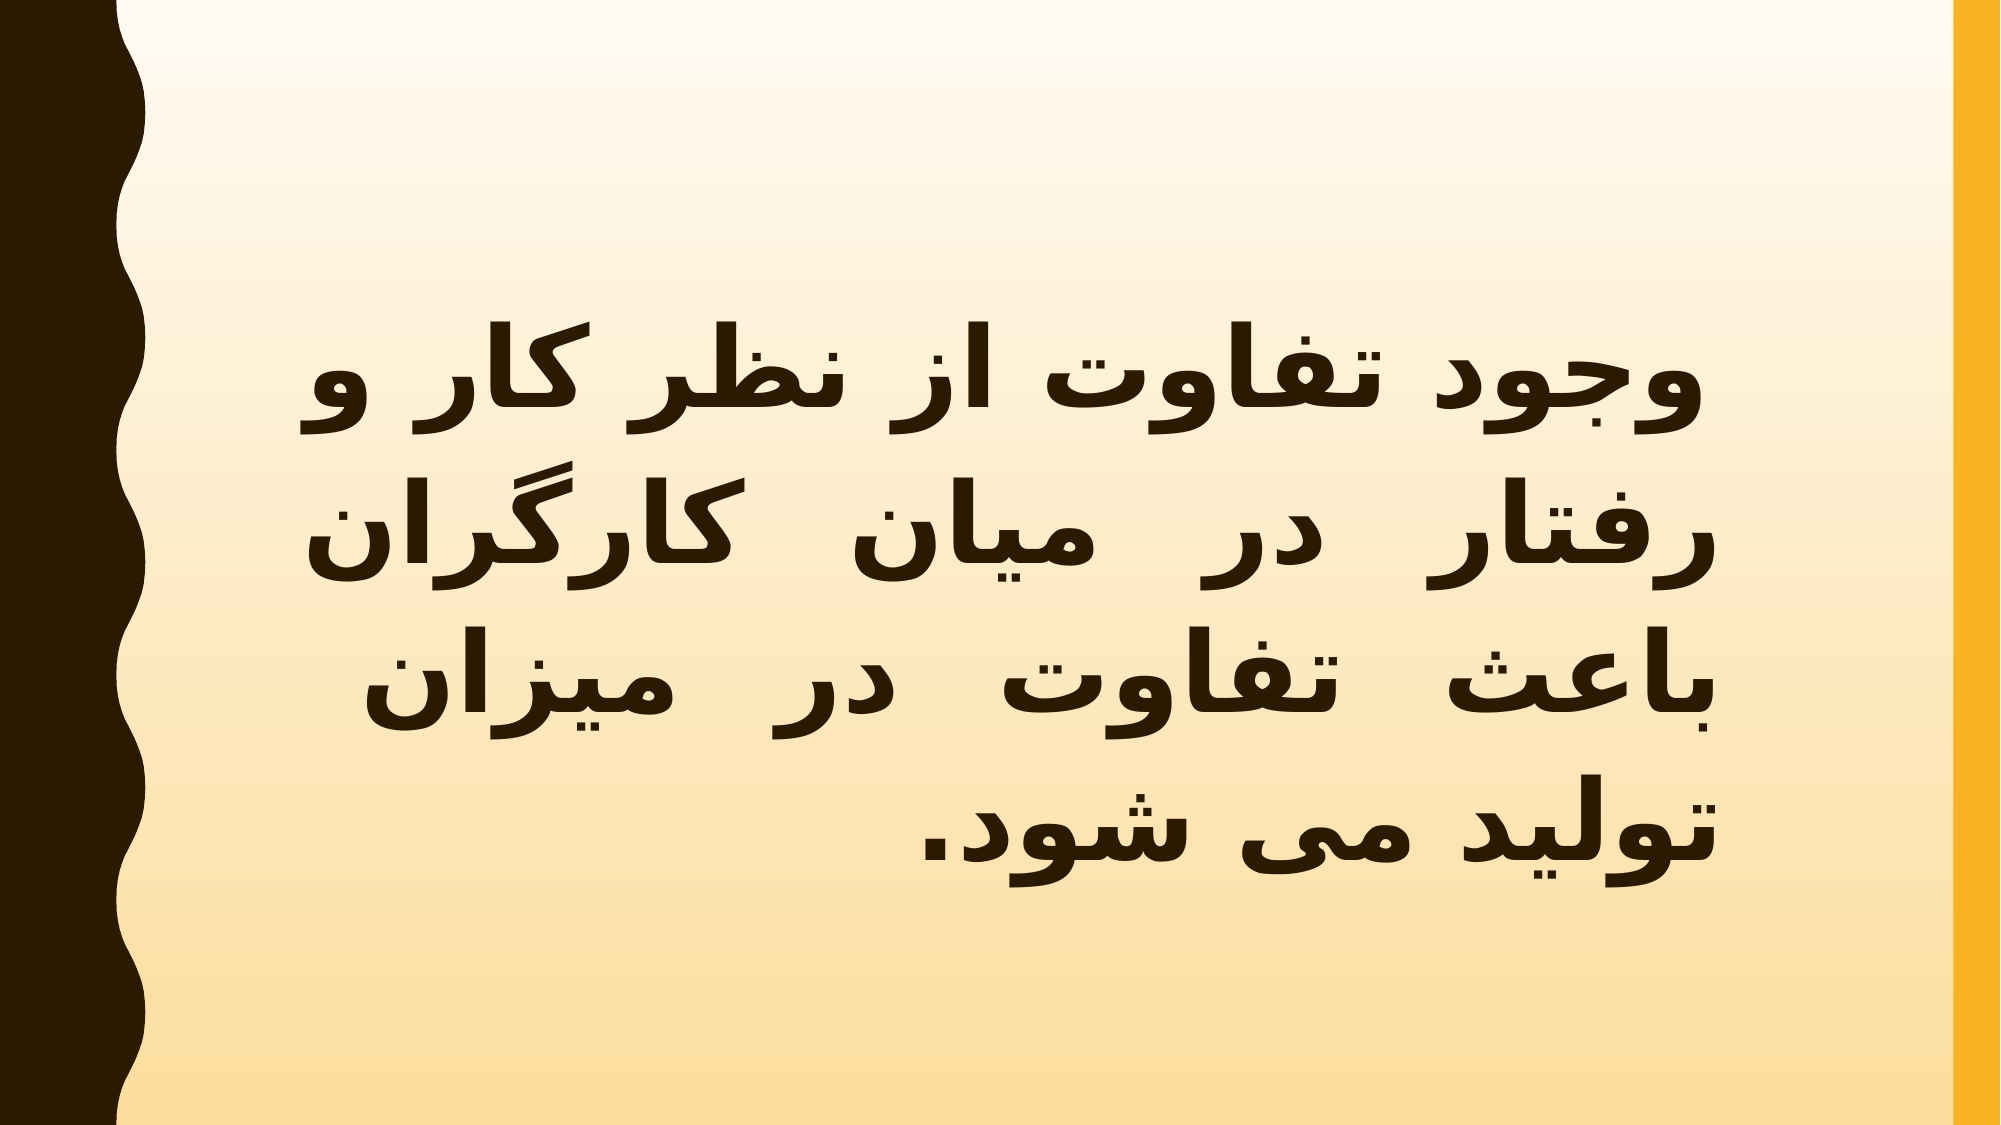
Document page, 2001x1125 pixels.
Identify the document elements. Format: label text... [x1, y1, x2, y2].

list وجود تفاوت از نظر کار و رفتار در میان کارگران باعث تفاوت در میزان تولید می شود. [287, 232, 1777, 851]
